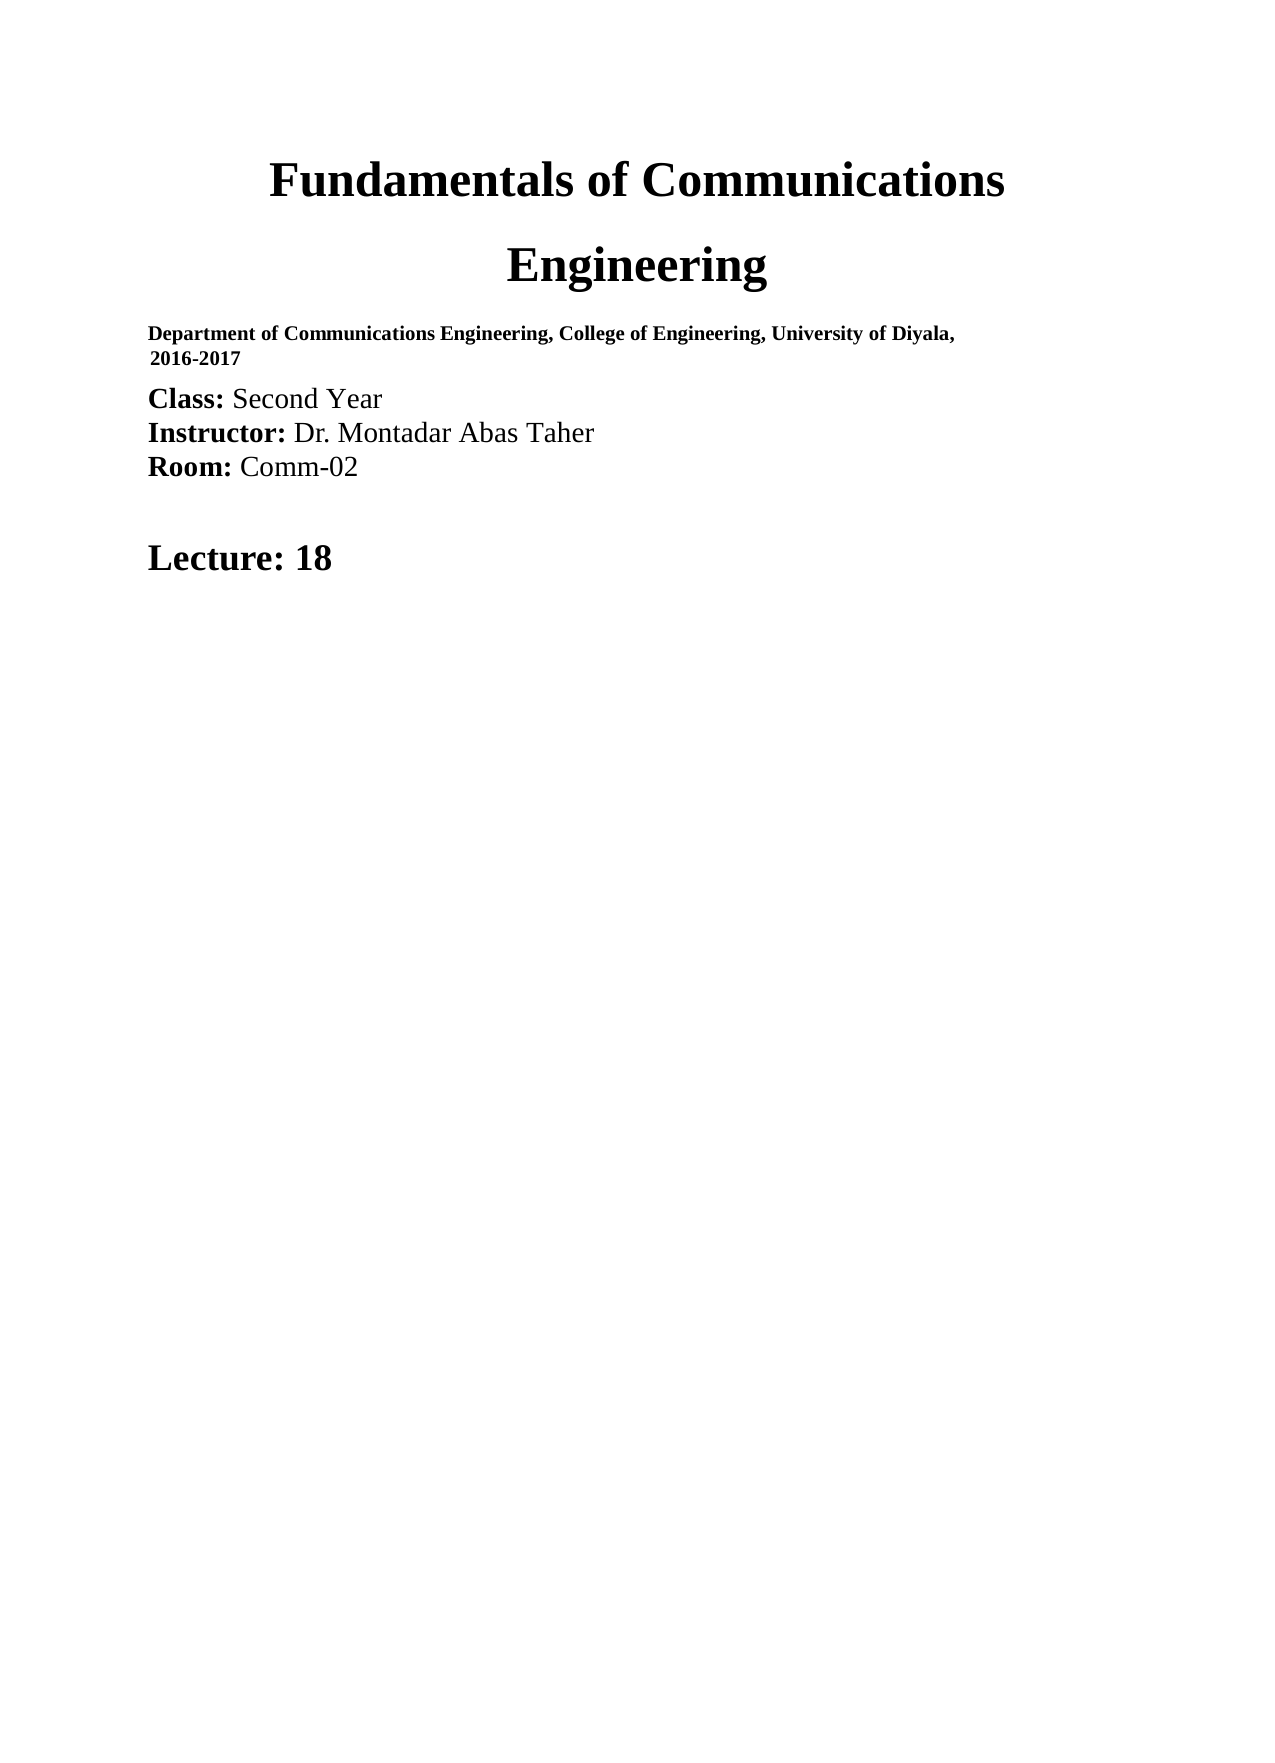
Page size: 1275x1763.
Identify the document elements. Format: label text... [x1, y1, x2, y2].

text_box Fundamentals of Communications Engineering Department of Communications Engineering, College of Engineering, University of Diyala, 2016-2017 Class: Second Year Instructor: Dr. Montadar Abas Taher Room: Comm-02 Lecture: 18 [147, 120, 1056, 557]
